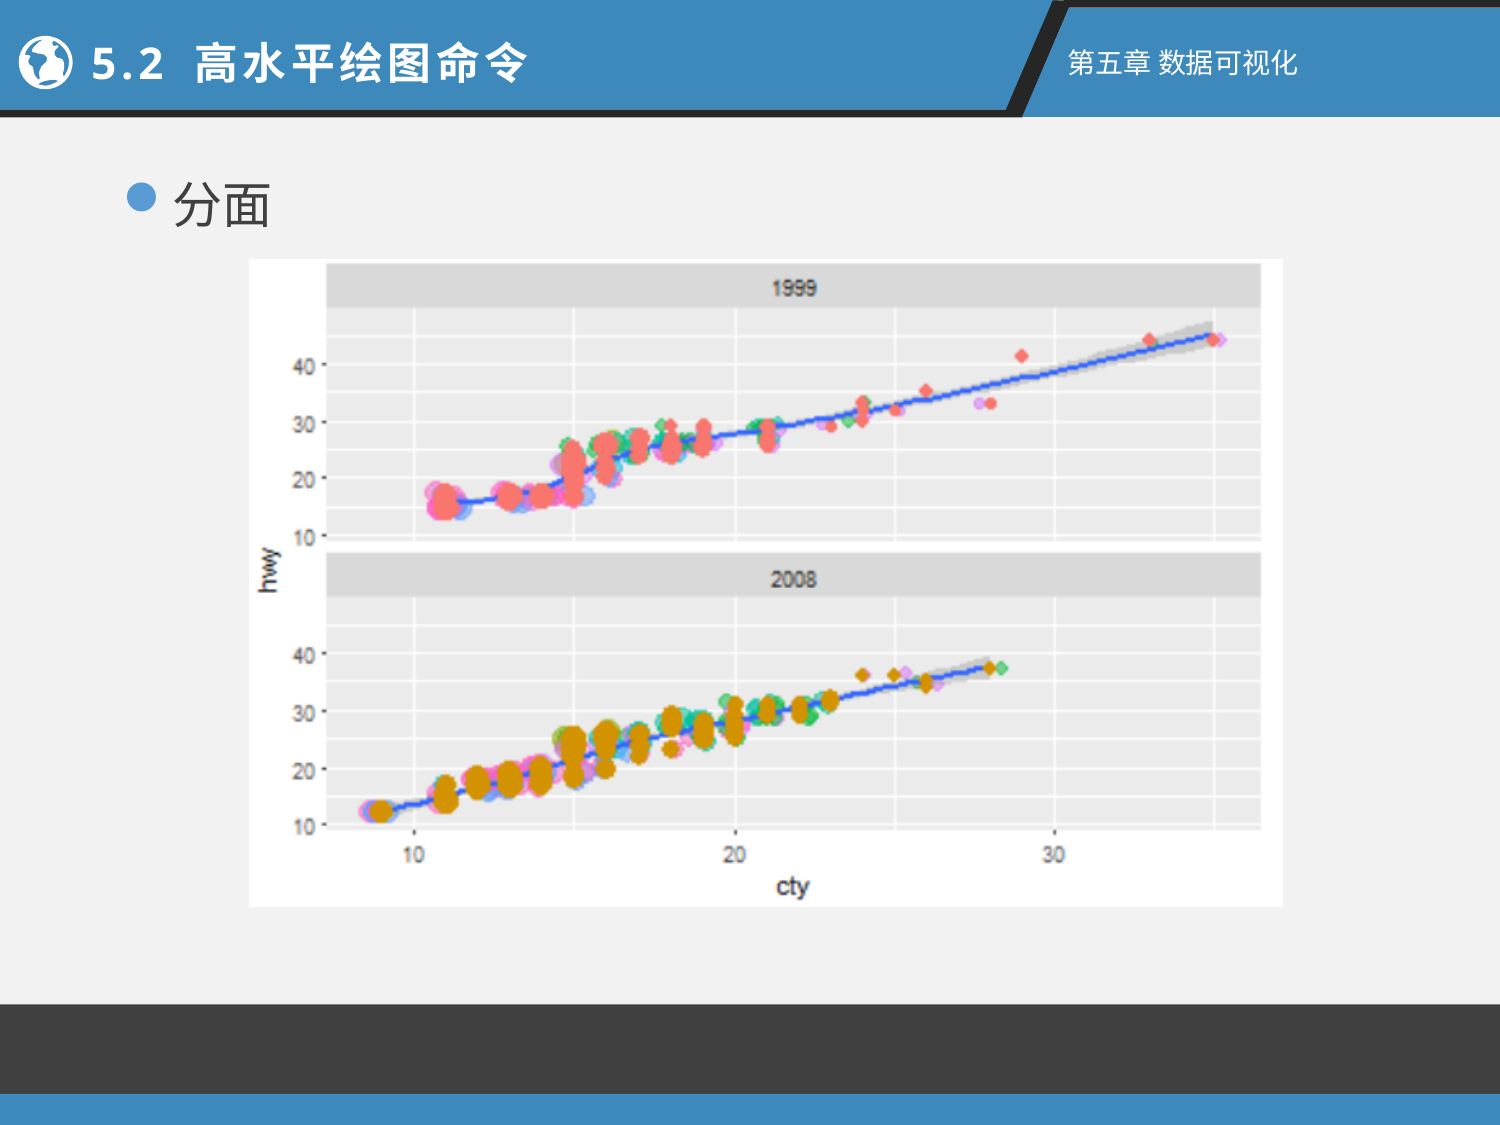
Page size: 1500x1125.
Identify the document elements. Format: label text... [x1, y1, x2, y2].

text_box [0, 0, 1500, 118]
text_box 分面 [108, 166, 489, 241]
text_box [0, 1003, 1500, 1093]
picture [249, 259, 1283, 907]
text_box [0, 1093, 1500, 1125]
